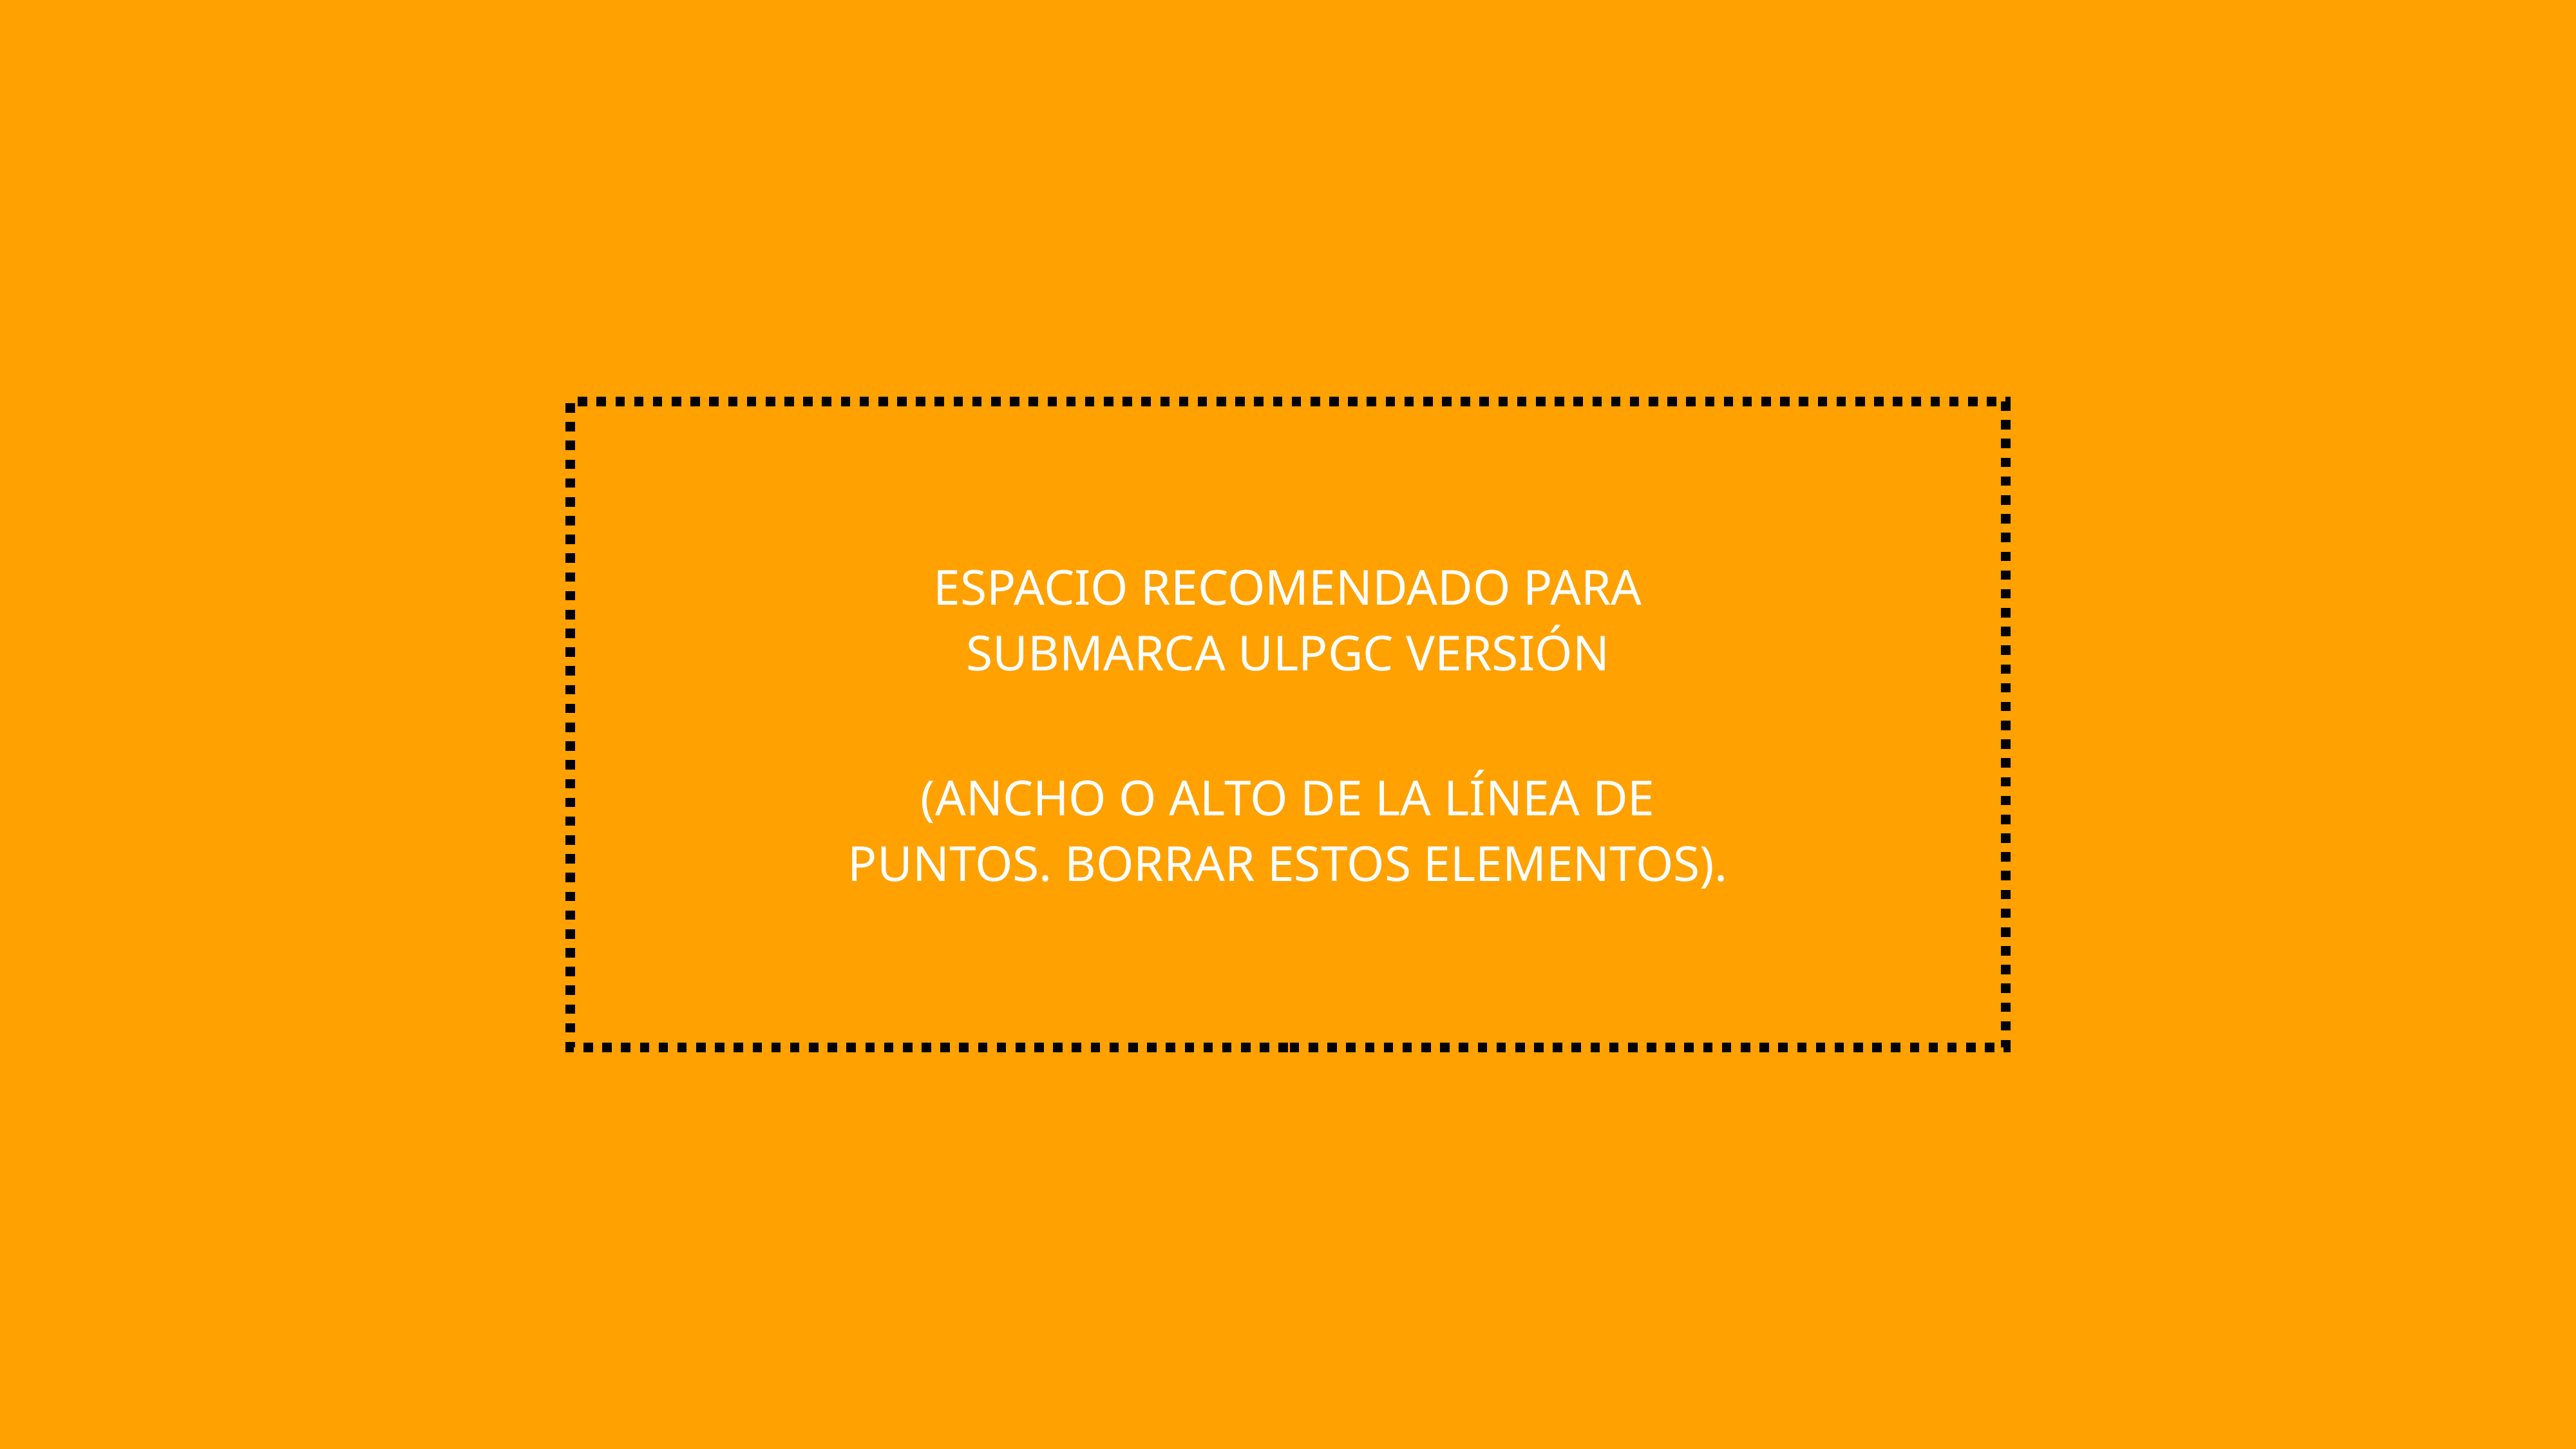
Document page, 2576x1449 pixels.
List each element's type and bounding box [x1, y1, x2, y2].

text_box [570, 401, 2006, 1048]
